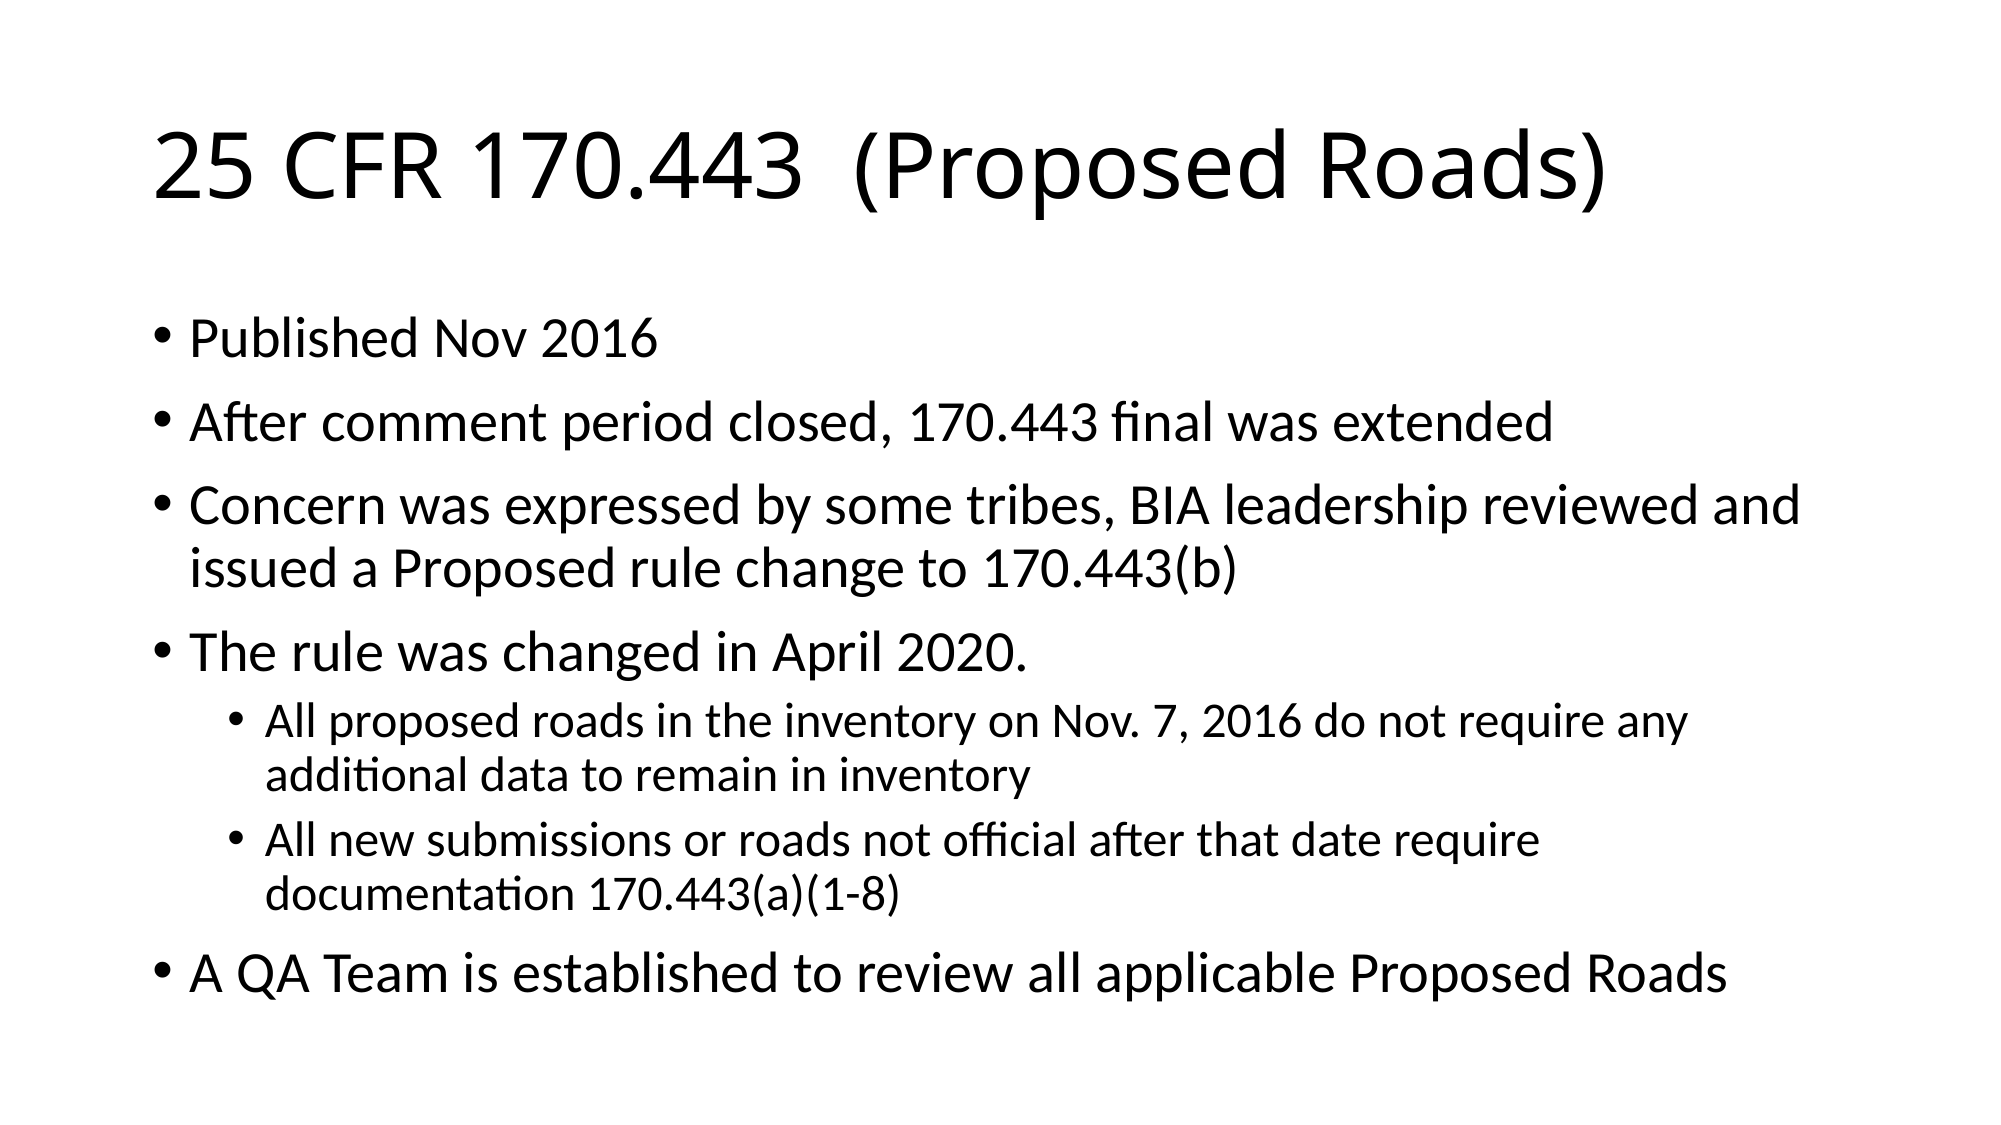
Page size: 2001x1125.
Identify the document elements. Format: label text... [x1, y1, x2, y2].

title 25 CFR 170.443 (Proposed Roads) [137, 59, 1863, 278]
list Published Nov 2016 After comment period closed, 170.443 final was extended Concern was expressed by some tribes, BIA leadership reviewed and issued a Proposed rule change to 170.443(b) The rule was changed in April 2020. All proposed roads in the inventory on Nov. 7, 2016 do not require any additional data to remain in inventory All new submissions or roads not official after that date require documentation 170.443(a)(1-8) A QA Team is established to review all applicable Proposed Roads [137, 299, 1863, 1014]
